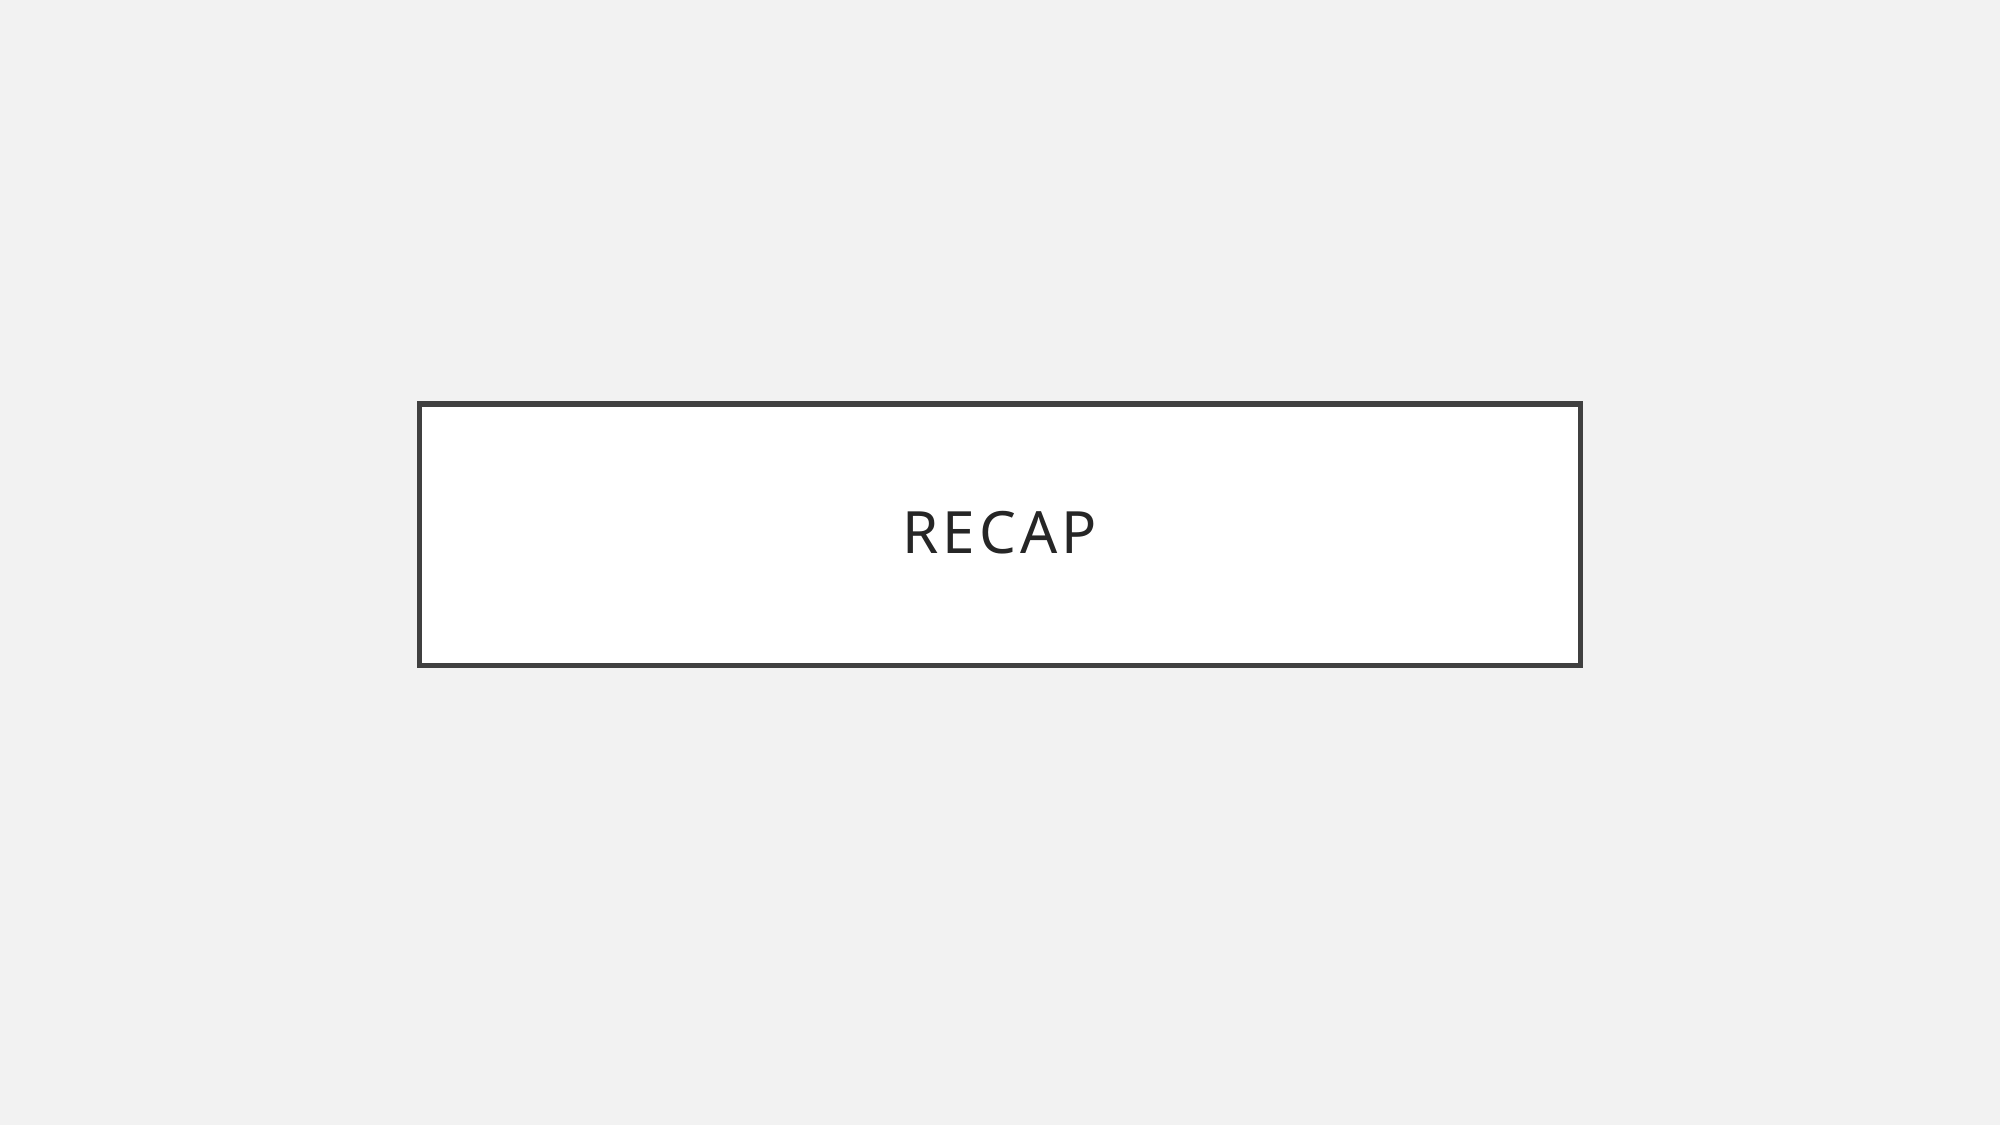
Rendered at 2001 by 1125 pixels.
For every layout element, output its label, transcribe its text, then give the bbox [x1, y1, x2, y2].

title RECap [417, 401, 1583, 668]
